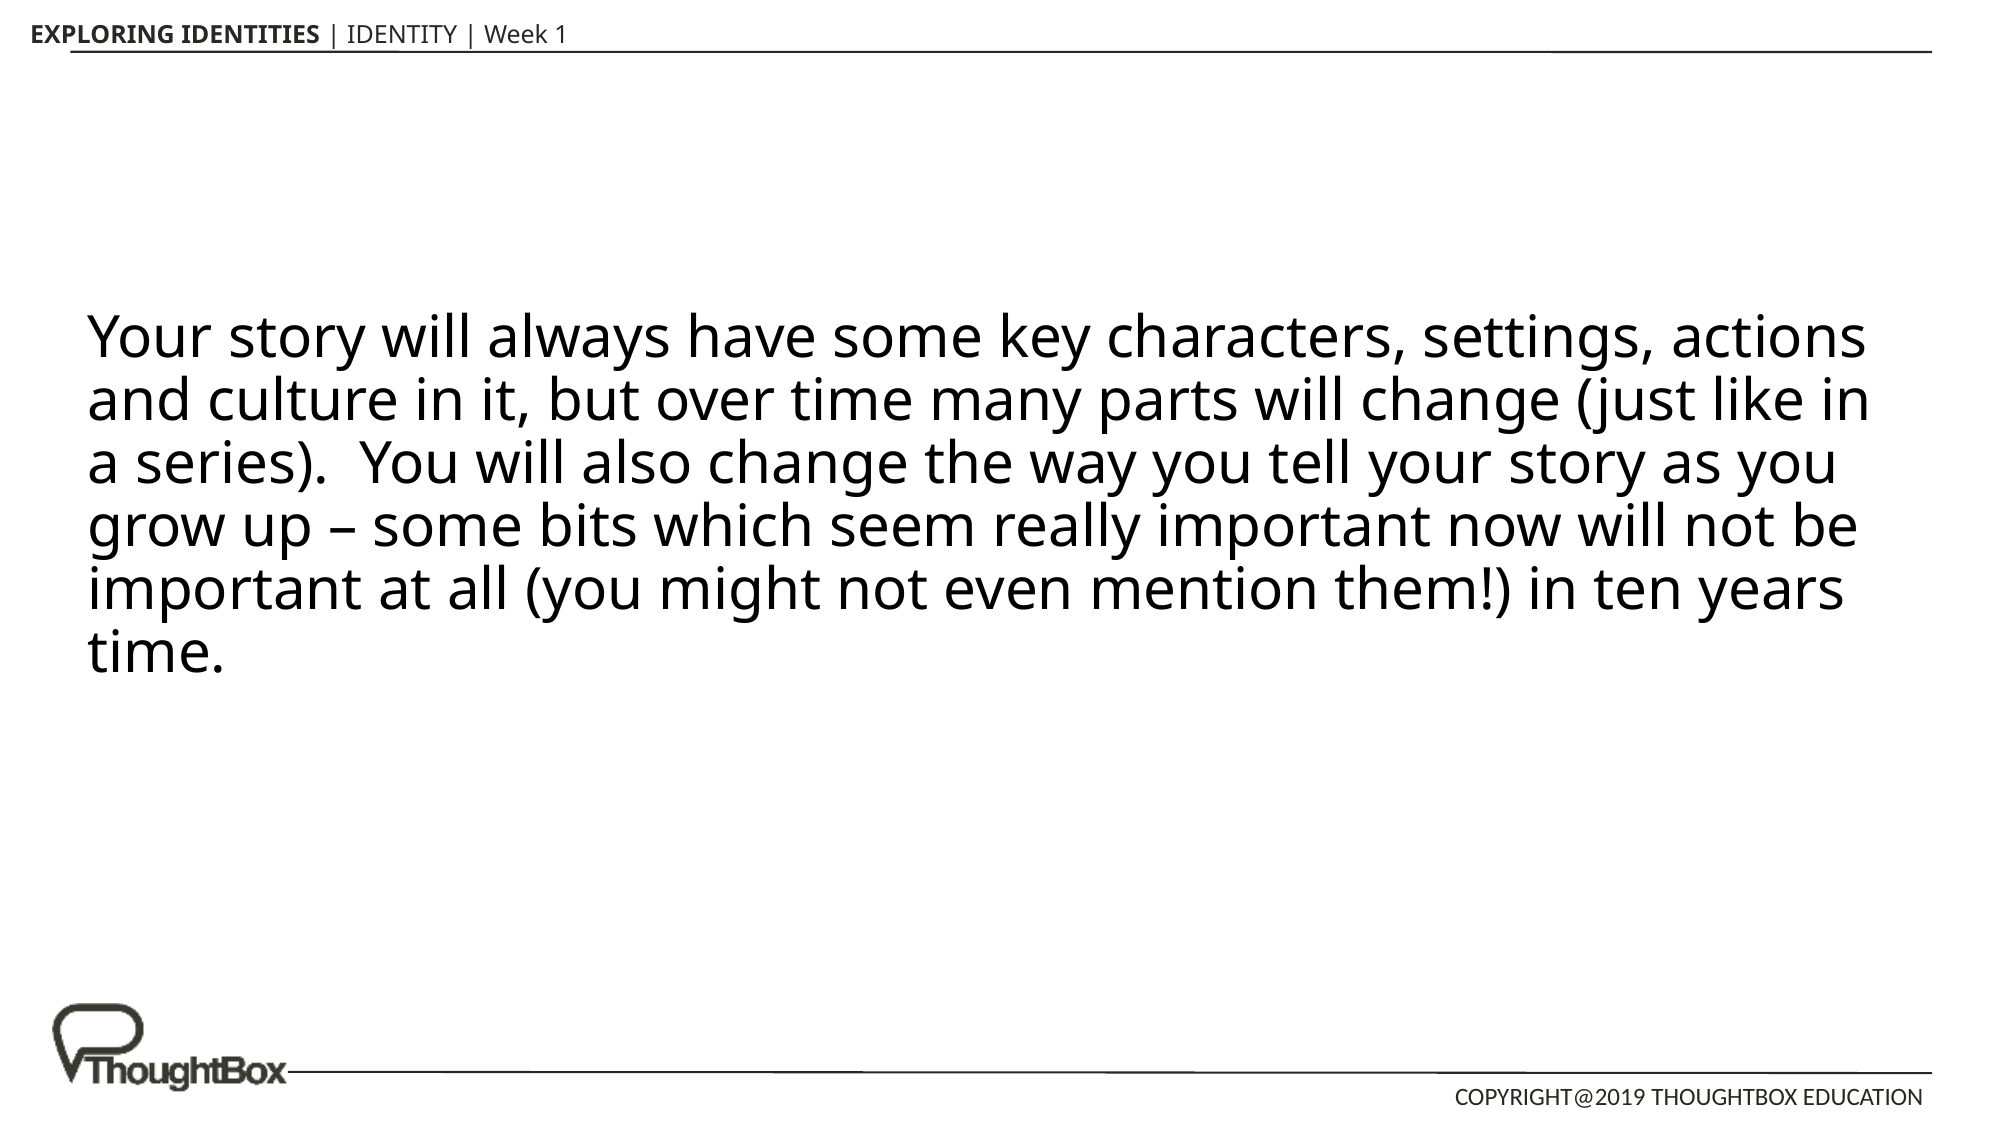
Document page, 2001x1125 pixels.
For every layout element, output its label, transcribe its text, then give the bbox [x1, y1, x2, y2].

picture [51, 1002, 288, 1093]
list Your story will always have some key characters, settings, actions and culture in it, but over time many parts will change (just like in a series). You will also change the way you tell your story as you grow up – some bits which seem really important now will not be important at all (you might not even mention them!) in ten years time. [72, 299, 1933, 1014]
